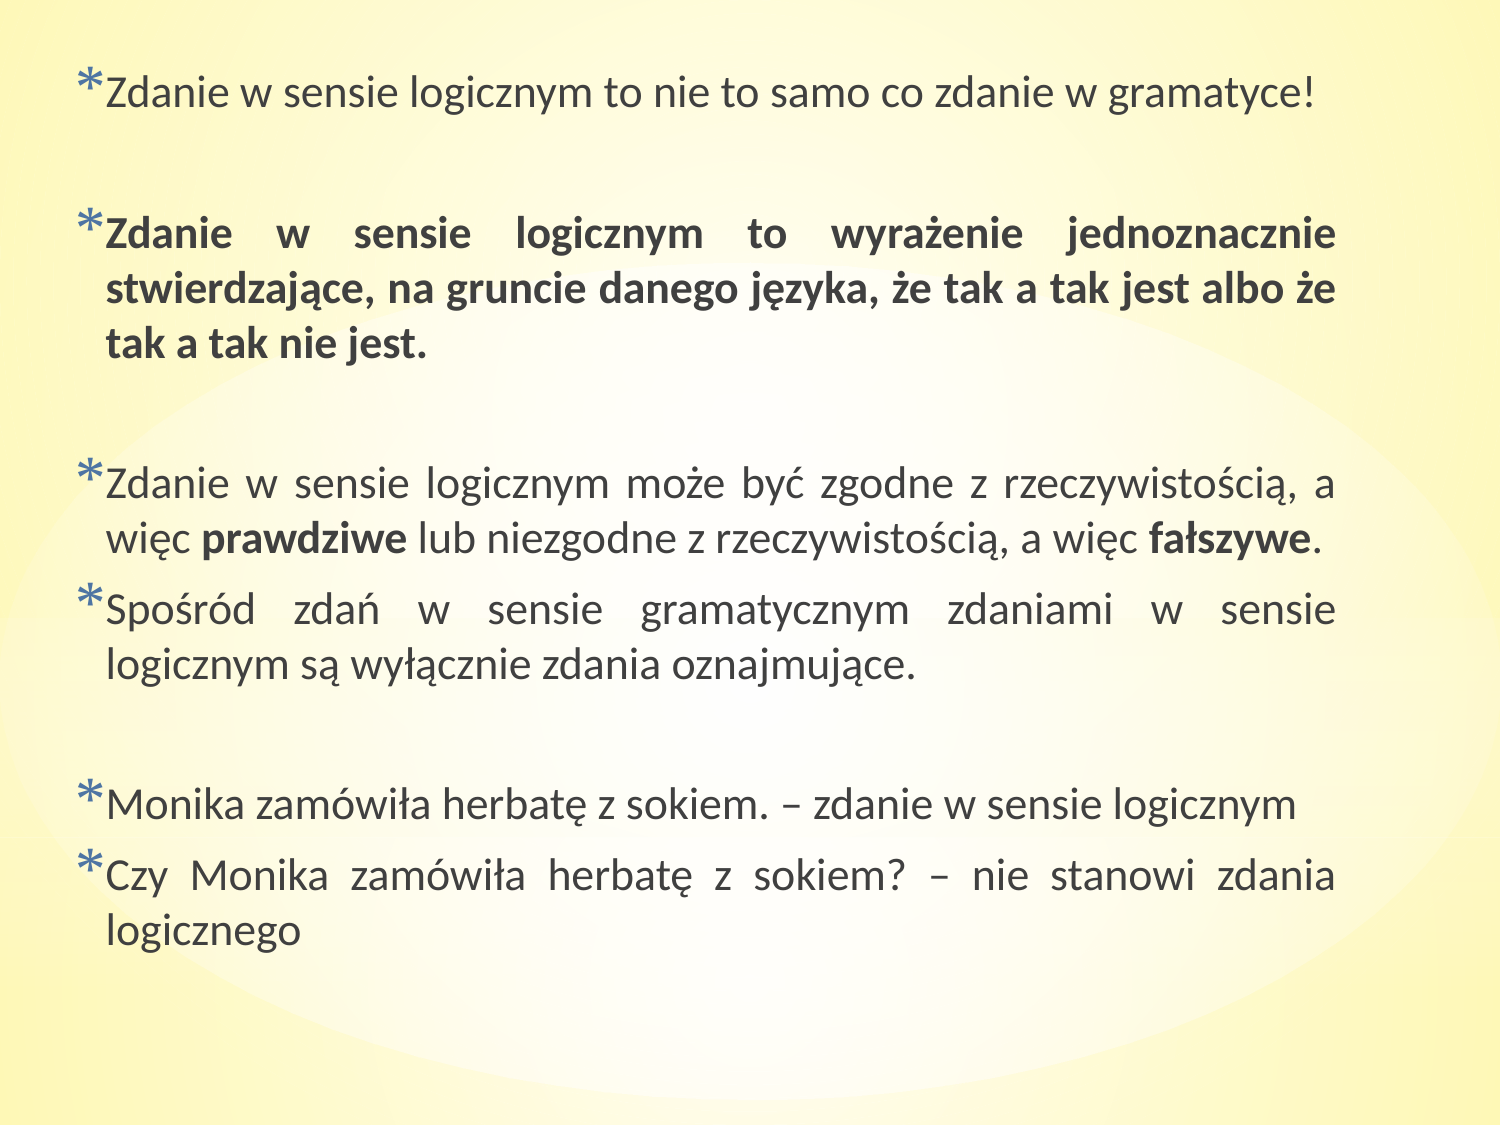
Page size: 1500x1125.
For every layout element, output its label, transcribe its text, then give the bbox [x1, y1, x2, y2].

list Zdanie w sensie logicznym to nie to samo co zdanie w gramatyce! Zdanie w sensie logicznym to wyrażenie jednoznacznie stwierdzające, na gruncie danego języka, że tak a tak jest albo że tak a tak nie jest. Zdanie w sensie logicznym może być zgodne z rzeczywistością, a więc prawdziwe lub niezgodne z rzeczywistością, a więc fałszywe. Spośród zdań w sensie gramatycznym zdaniami w sensie logicznym są wyłącznie zdania oznajmujące. Monika zamówiła herbatę z sokiem. – zdanie w sensie logicznym Czy Monika zamówiła herbatę z sokiem? – nie stanowi zdania logicznego [53, 54, 1353, 1012]
